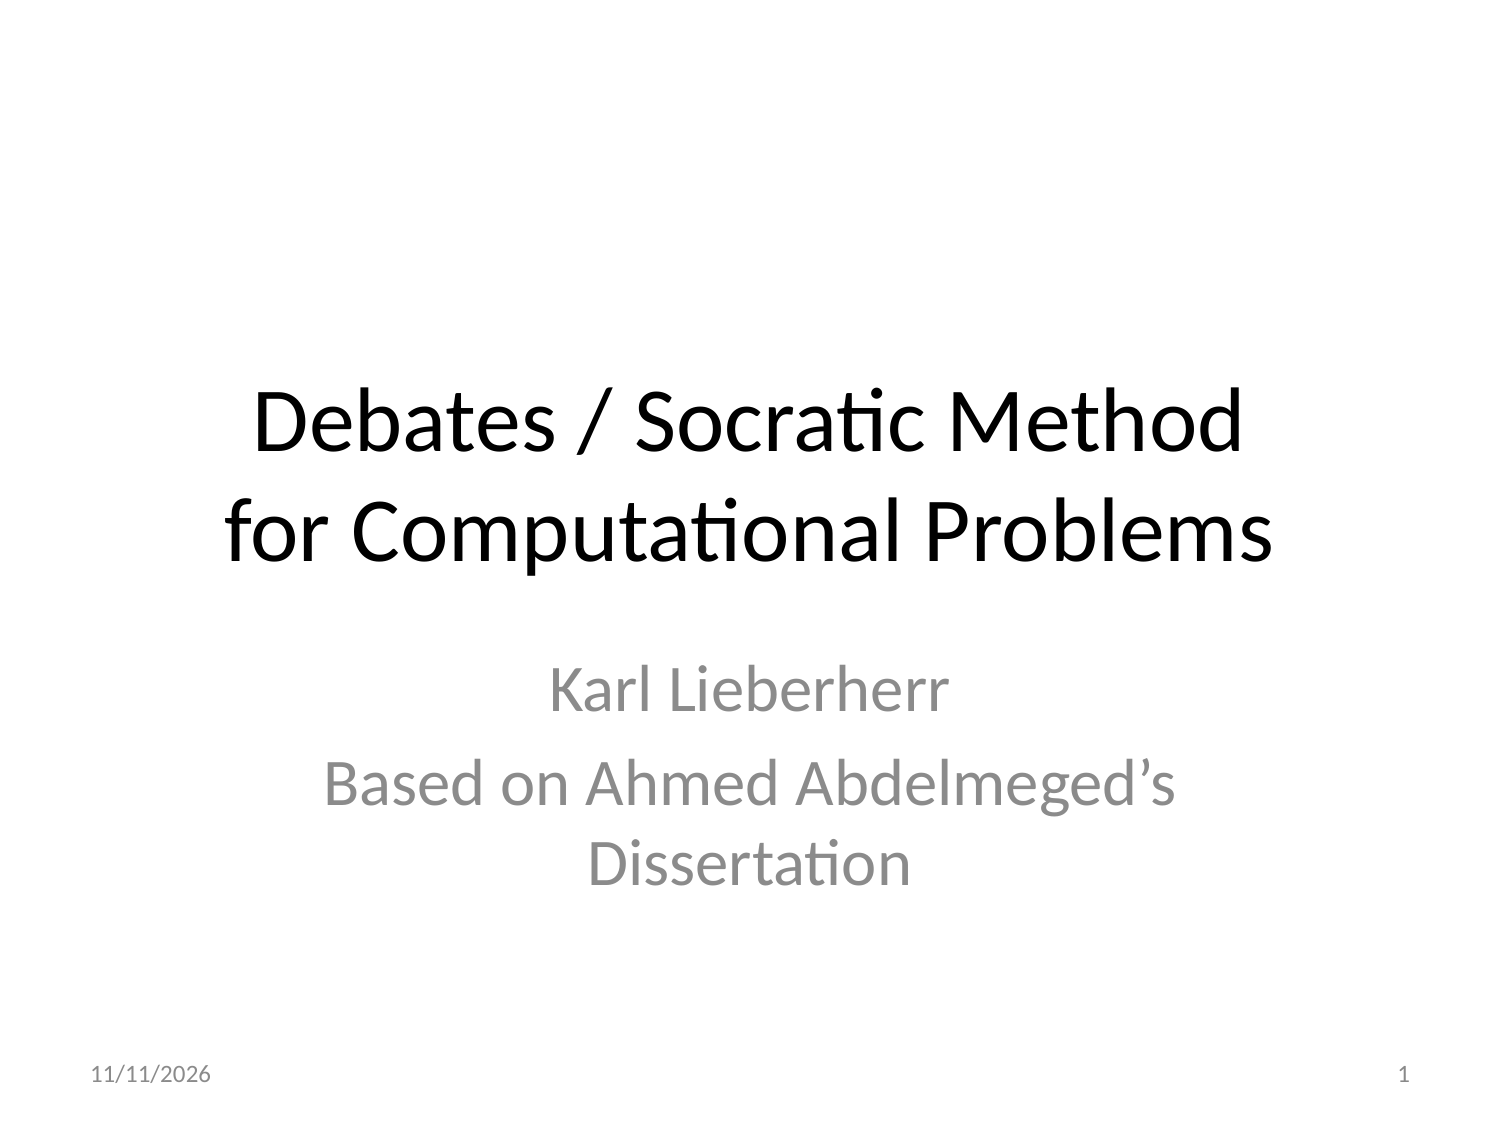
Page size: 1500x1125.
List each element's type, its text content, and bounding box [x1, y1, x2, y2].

slide_number 1 [1074, 1042, 1425, 1103]
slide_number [75, 1042, 425, 1103]
subtitle Karl Lieberherr Based on Ahmed Abdelmeged’s Dissertation [225, 637, 1275, 925]
title Debates / Socratic Method for Computational Problems [112, 349, 1388, 591]
